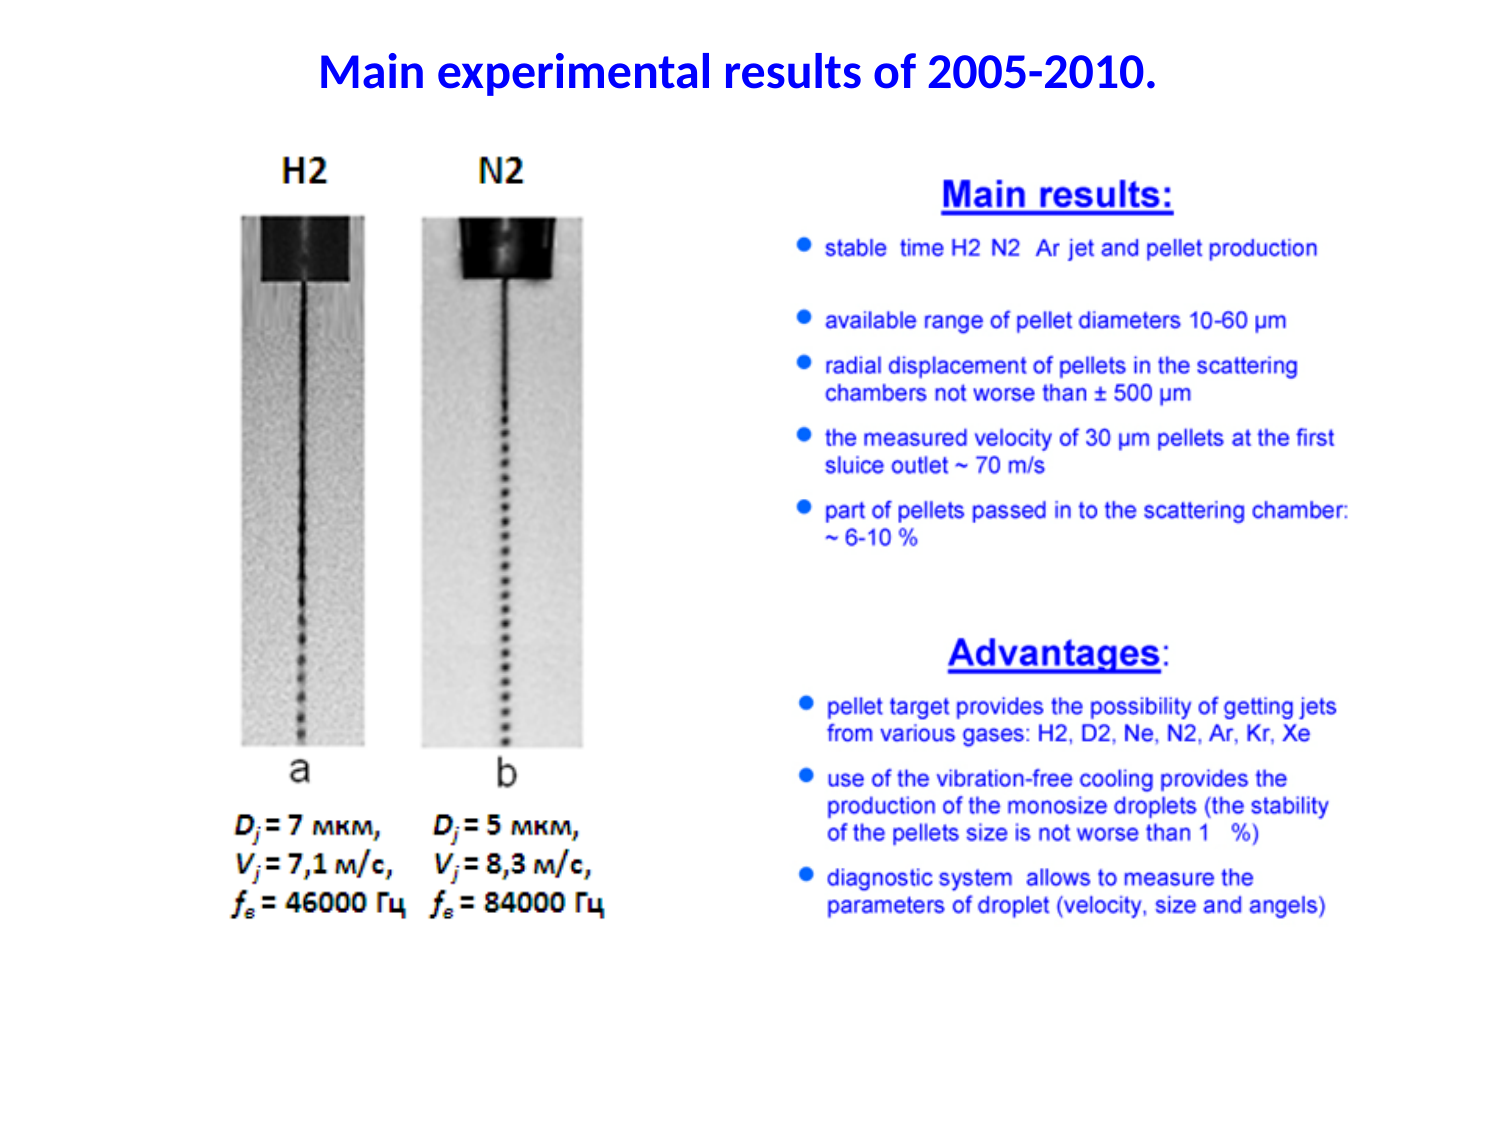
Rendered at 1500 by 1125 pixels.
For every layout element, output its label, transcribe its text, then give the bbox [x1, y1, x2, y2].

picture [773, 621, 1360, 939]
text_box Main experimental results of 2005-2010. [100, 30, 1376, 161]
picture [761, 172, 1373, 556]
picture [218, 136, 613, 965]
